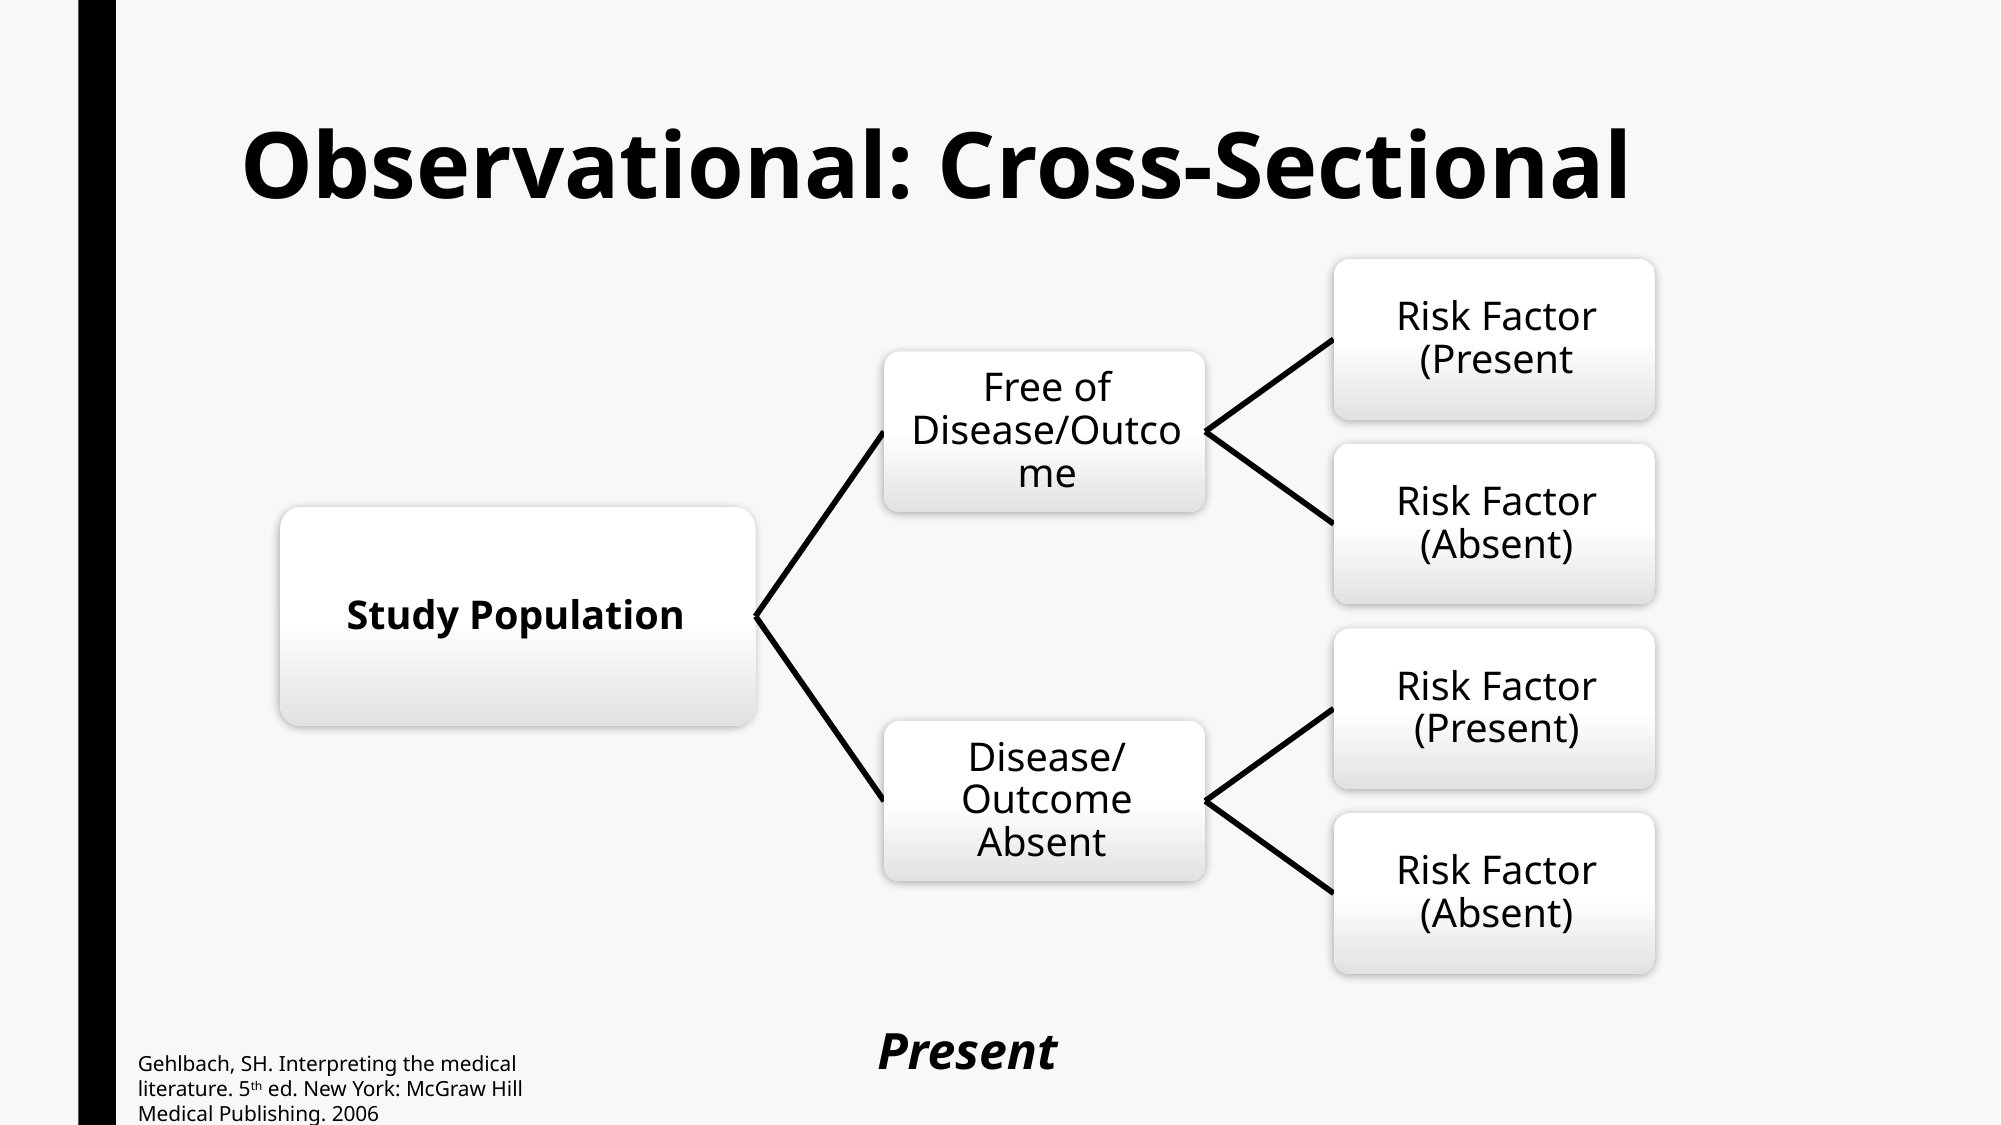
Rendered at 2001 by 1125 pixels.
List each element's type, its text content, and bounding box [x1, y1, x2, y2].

text_box Gehlbach, SH. Interpreting the medical literature. 5th ed. New York: McGraw Hill Medical Publishing. 2006 [123, 1043, 617, 1125]
text_box Present [837, 1012, 1098, 1088]
title Observational: Cross-Sectional [225, 112, 1800, 282]
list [187, 258, 1748, 974]
